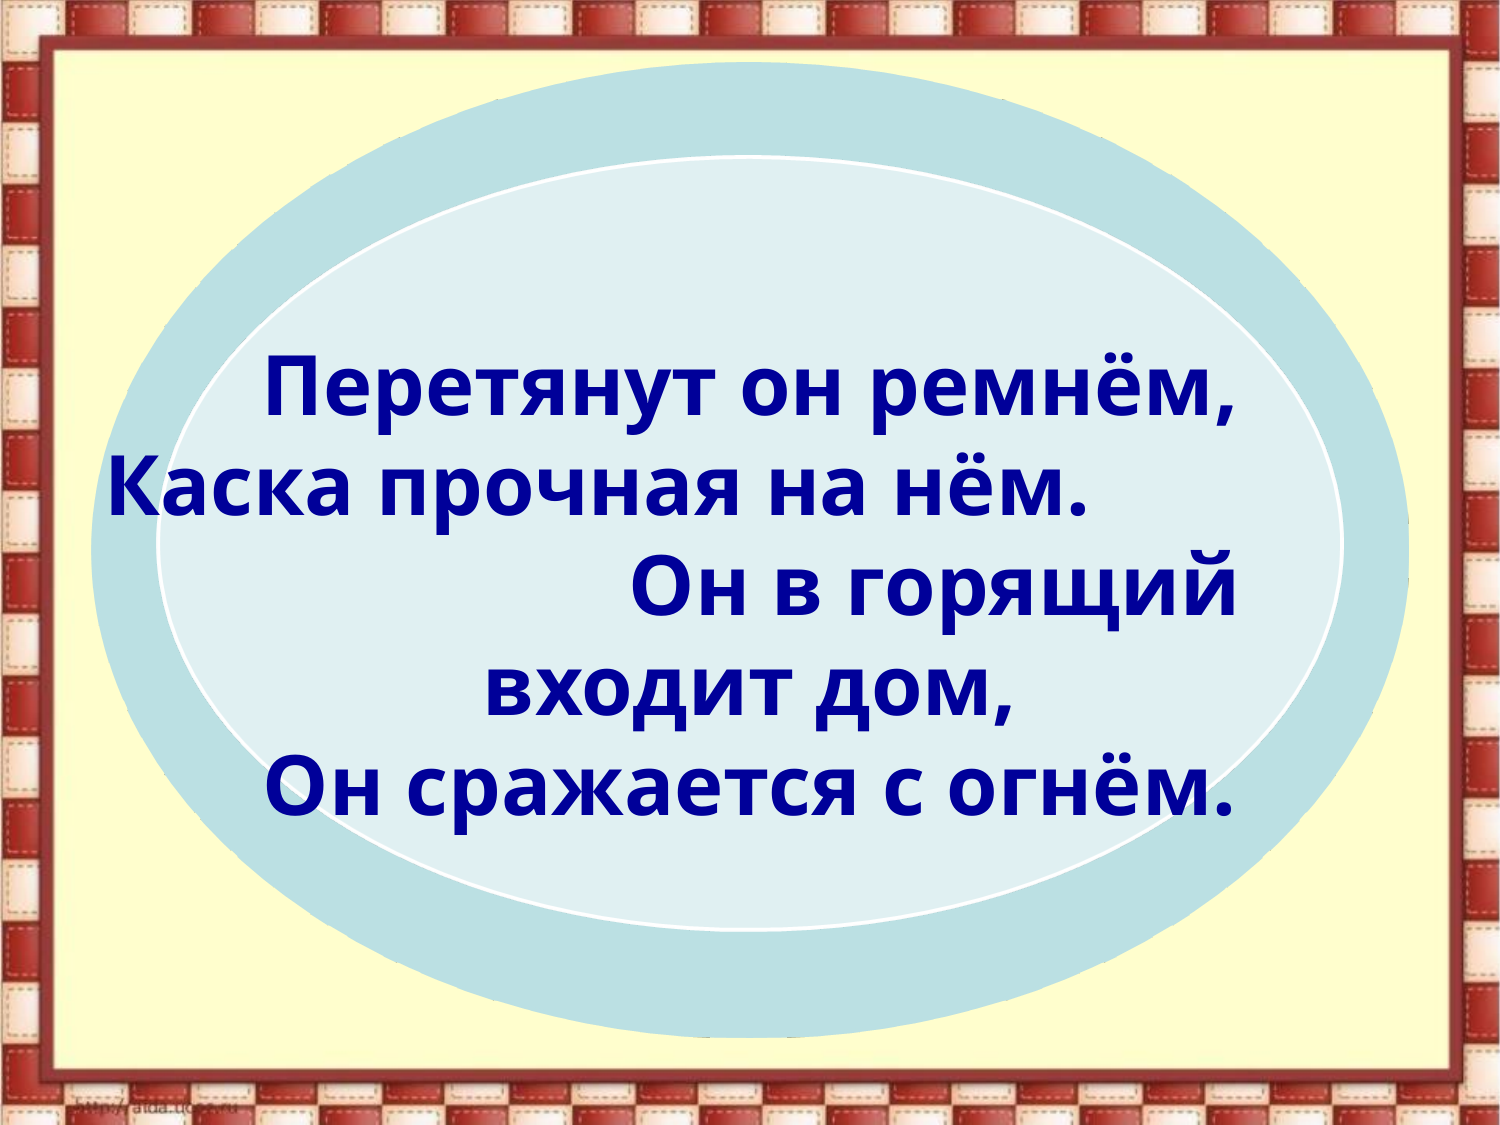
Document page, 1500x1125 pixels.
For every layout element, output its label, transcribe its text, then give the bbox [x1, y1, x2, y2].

text_box Перетянут он ремнём, Каска прочная на нём. Он в горящий входит дом, Он сражается с огнём. [81, 324, 85, 840]
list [90, 62, 1410, 1038]
picture [0, 0, 1500, 1125]
